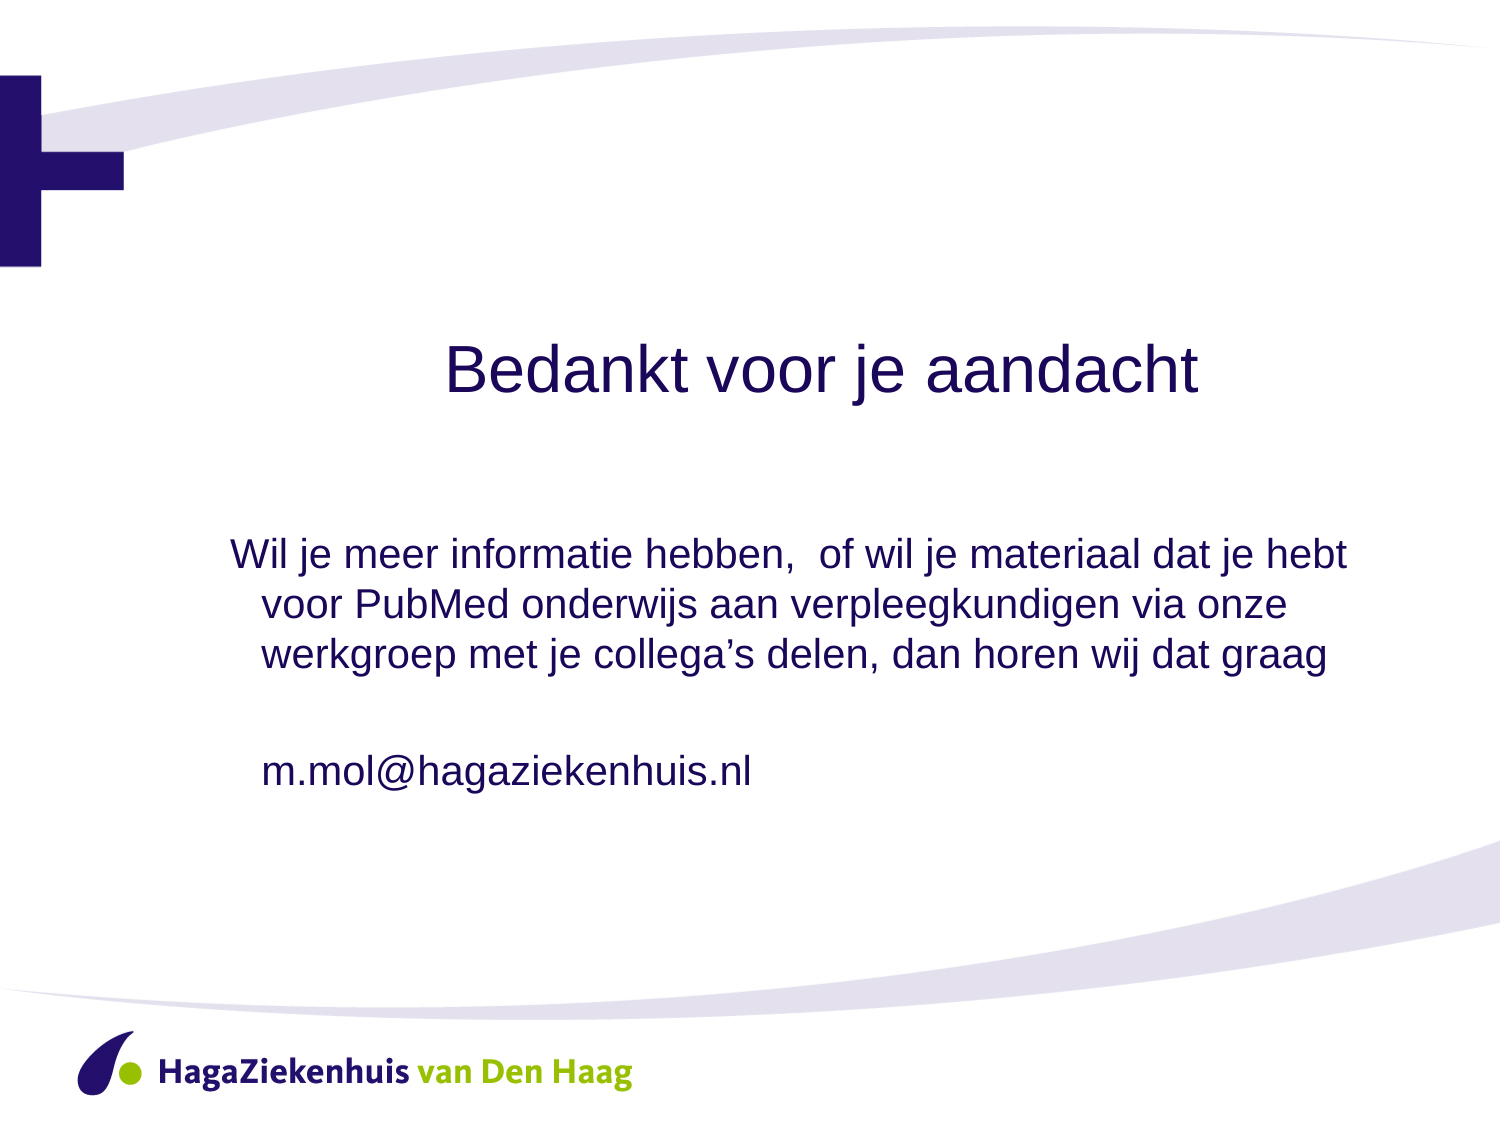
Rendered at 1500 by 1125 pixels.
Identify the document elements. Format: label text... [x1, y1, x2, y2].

title Bedankt voor je aandacht [218, 326, 1426, 473]
picture [0, 0, 1500, 1125]
list Wil je meer informatie hebben, of wil je materiaal dat je hebt voor PubMed onderwijs aan verpleegkundigen via onze werkgroep met je collega’s delen, dan horen wij dat graag m.mol@hagaziekenhuis.nl [229, 526, 1438, 979]
